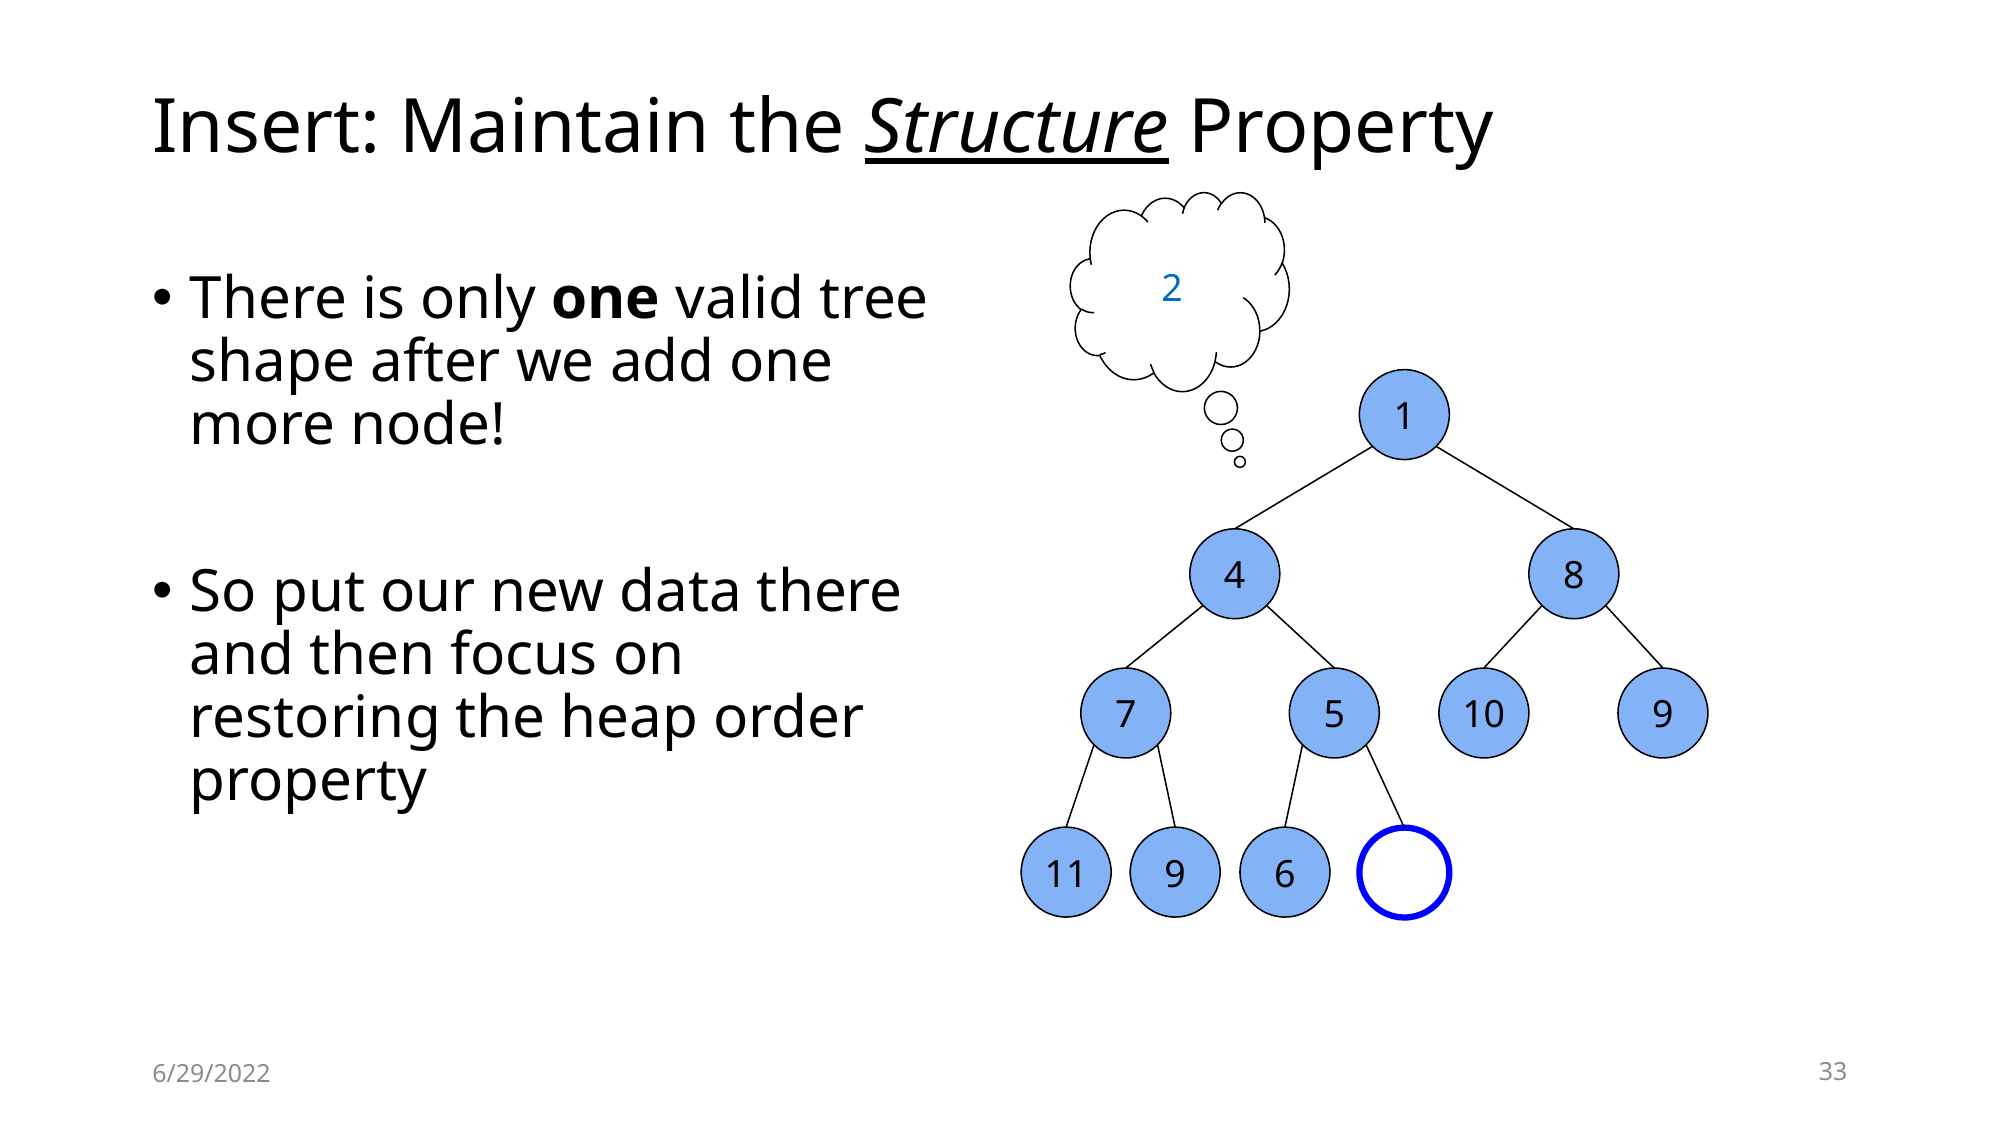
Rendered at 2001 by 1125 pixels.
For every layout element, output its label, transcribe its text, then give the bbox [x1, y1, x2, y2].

title Insert: Maintain the Structure Property [137, 59, 1863, 198]
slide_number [137, 1042, 588, 1103]
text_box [1021, 192, 1708, 918]
list There is only one valid tree shape after we add one more node! So put our new data there and then focus on restoring the heap order property [137, 260, 963, 908]
slide_number 33 [1412, 1042, 1863, 1103]
